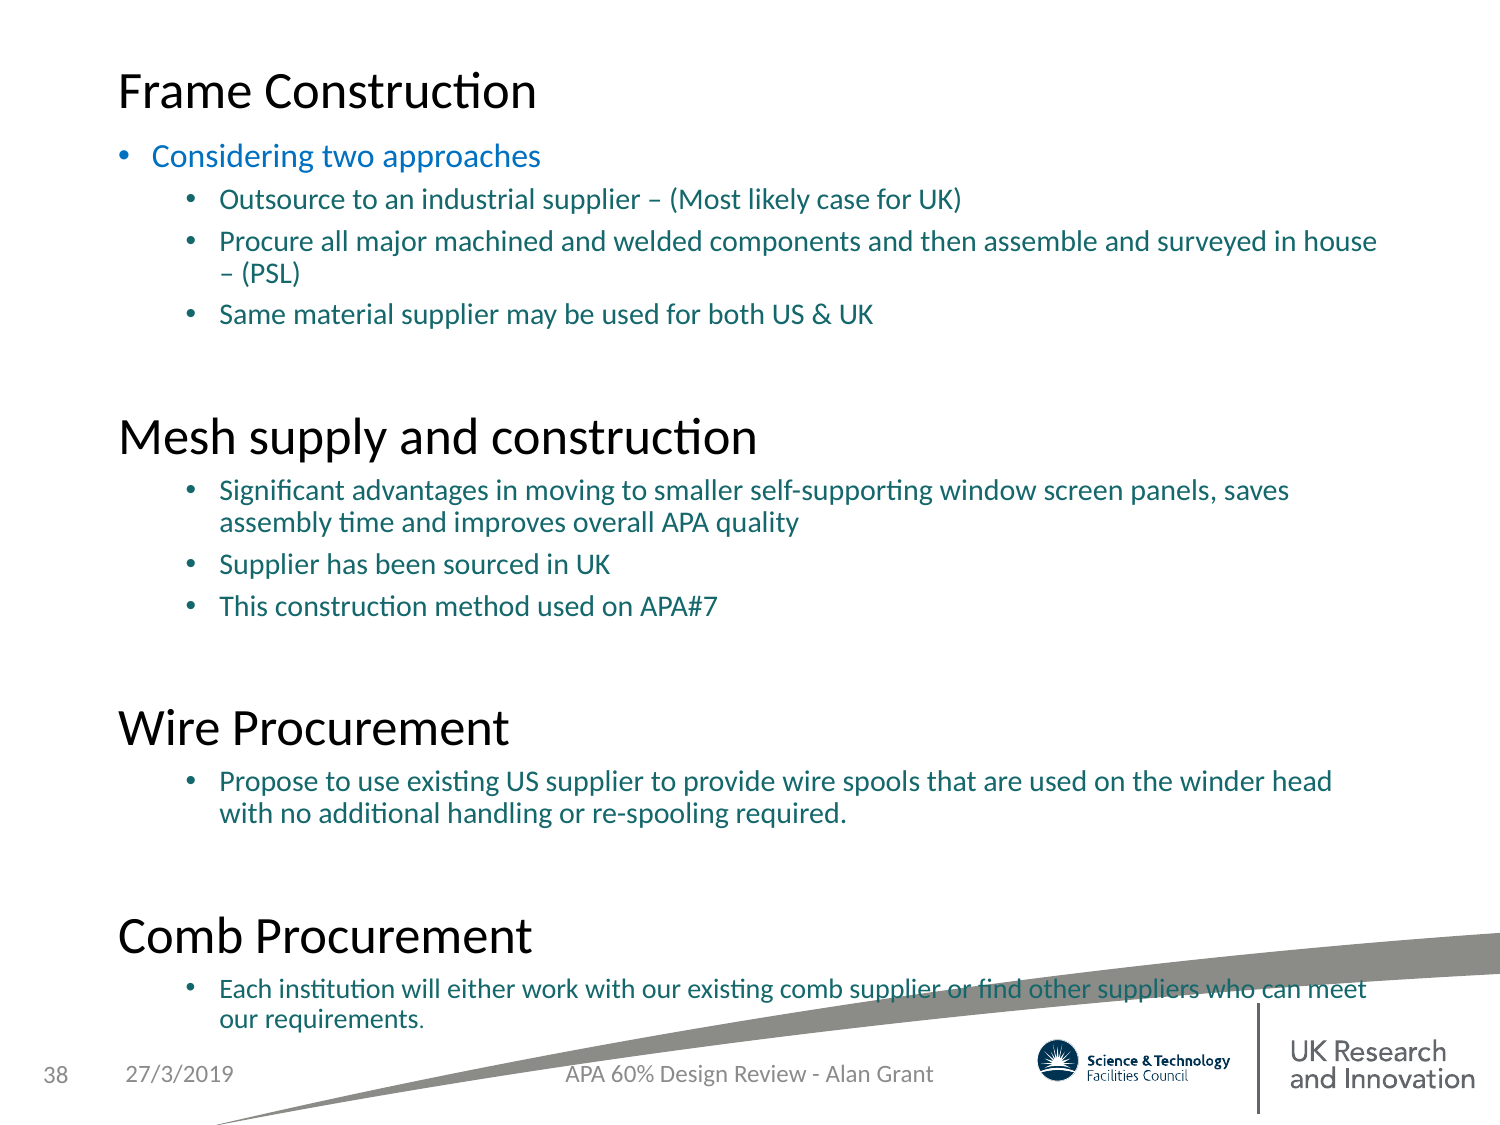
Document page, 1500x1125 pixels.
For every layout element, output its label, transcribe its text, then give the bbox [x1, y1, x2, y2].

footer APA 60% Design Review - Alan Grant [496, 1042, 1004, 1103]
slide_number 38 [4, 1043, 84, 1104]
list Frame Construction Considering two approaches Outsource to an industrial supplier – (Most likely case for UK) Procure all major machined and welded components and then assemble and surveyed in house – (PSL) Same material supplier may be used for both US & UK Mesh supply and construction Significant advantages in moving to smaller self-supporting window screen panels, saves assembly time and improves overall APA quality Supplier has been sourced in UK This construction method used on APA#7 Wire Procurement Propose to use existing US supplier to provide wire spools that are used on the winder head with no additional handling or re-spooling required. Comb Procurement Each institution will either work with our existing comb supplier or find other suppliers who can meet our requirements. [103, 55, 1397, 1044]
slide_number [110, 1042, 448, 1103]
